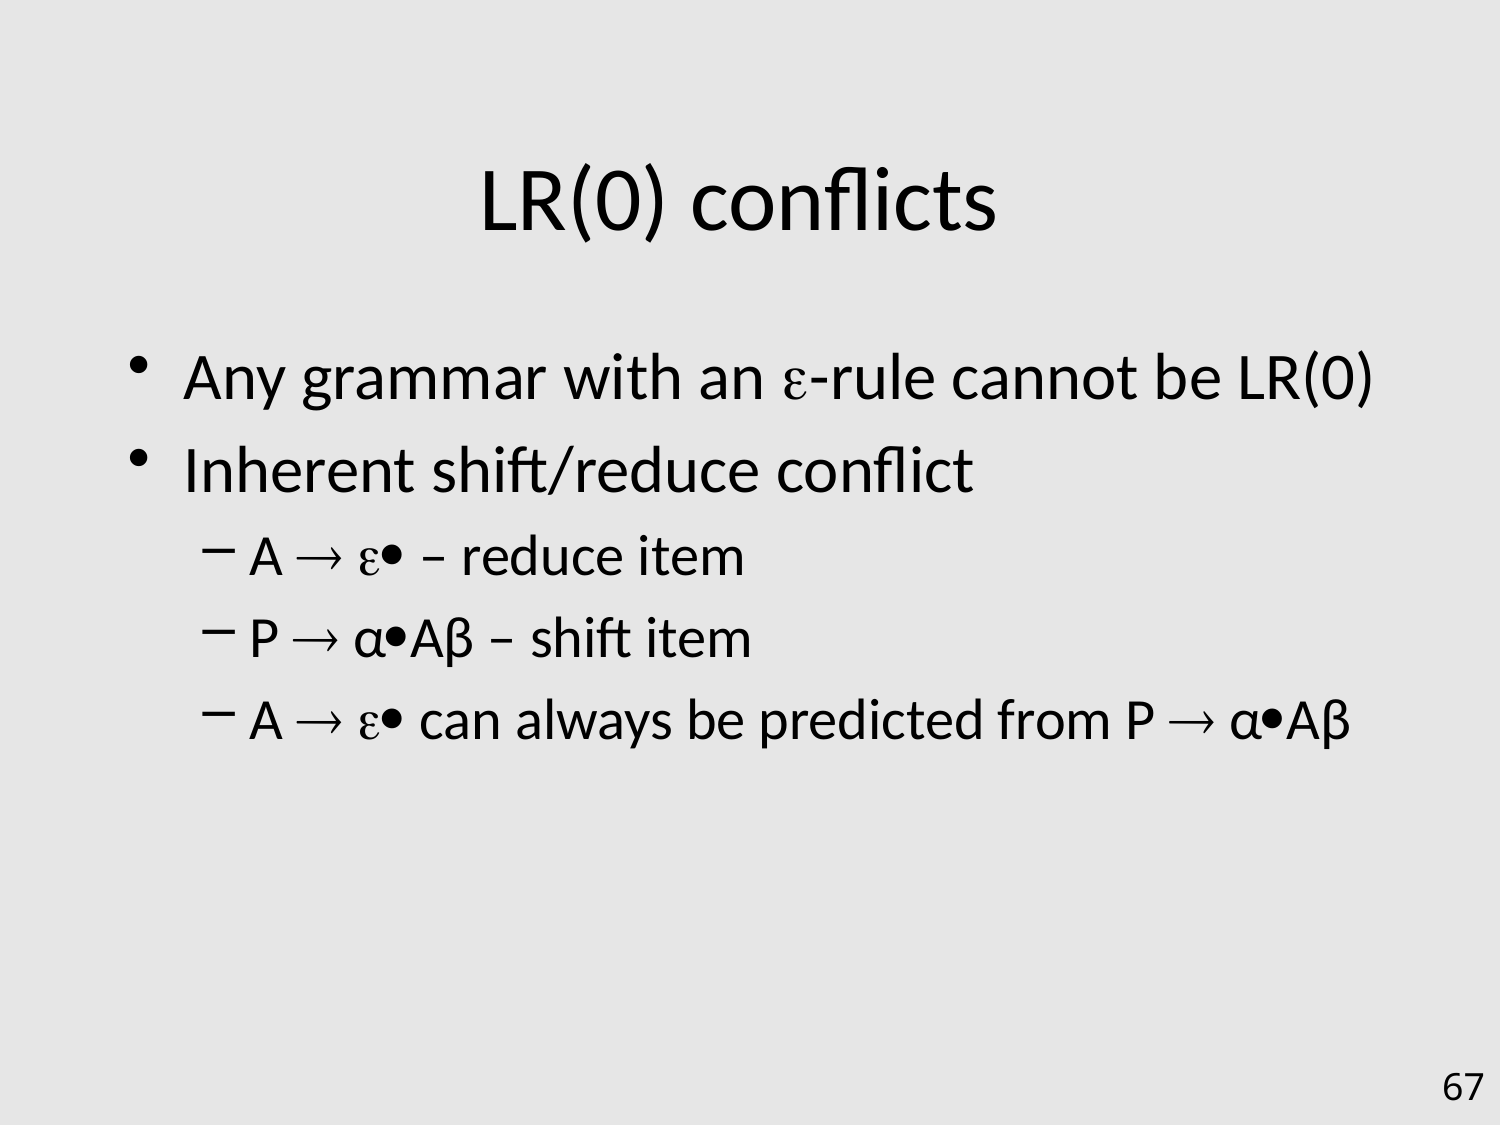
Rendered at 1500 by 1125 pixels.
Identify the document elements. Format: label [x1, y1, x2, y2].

slide_number [1187, 1055, 1500, 1102]
list [112, 324, 1454, 1000]
title [112, 99, 1388, 288]
